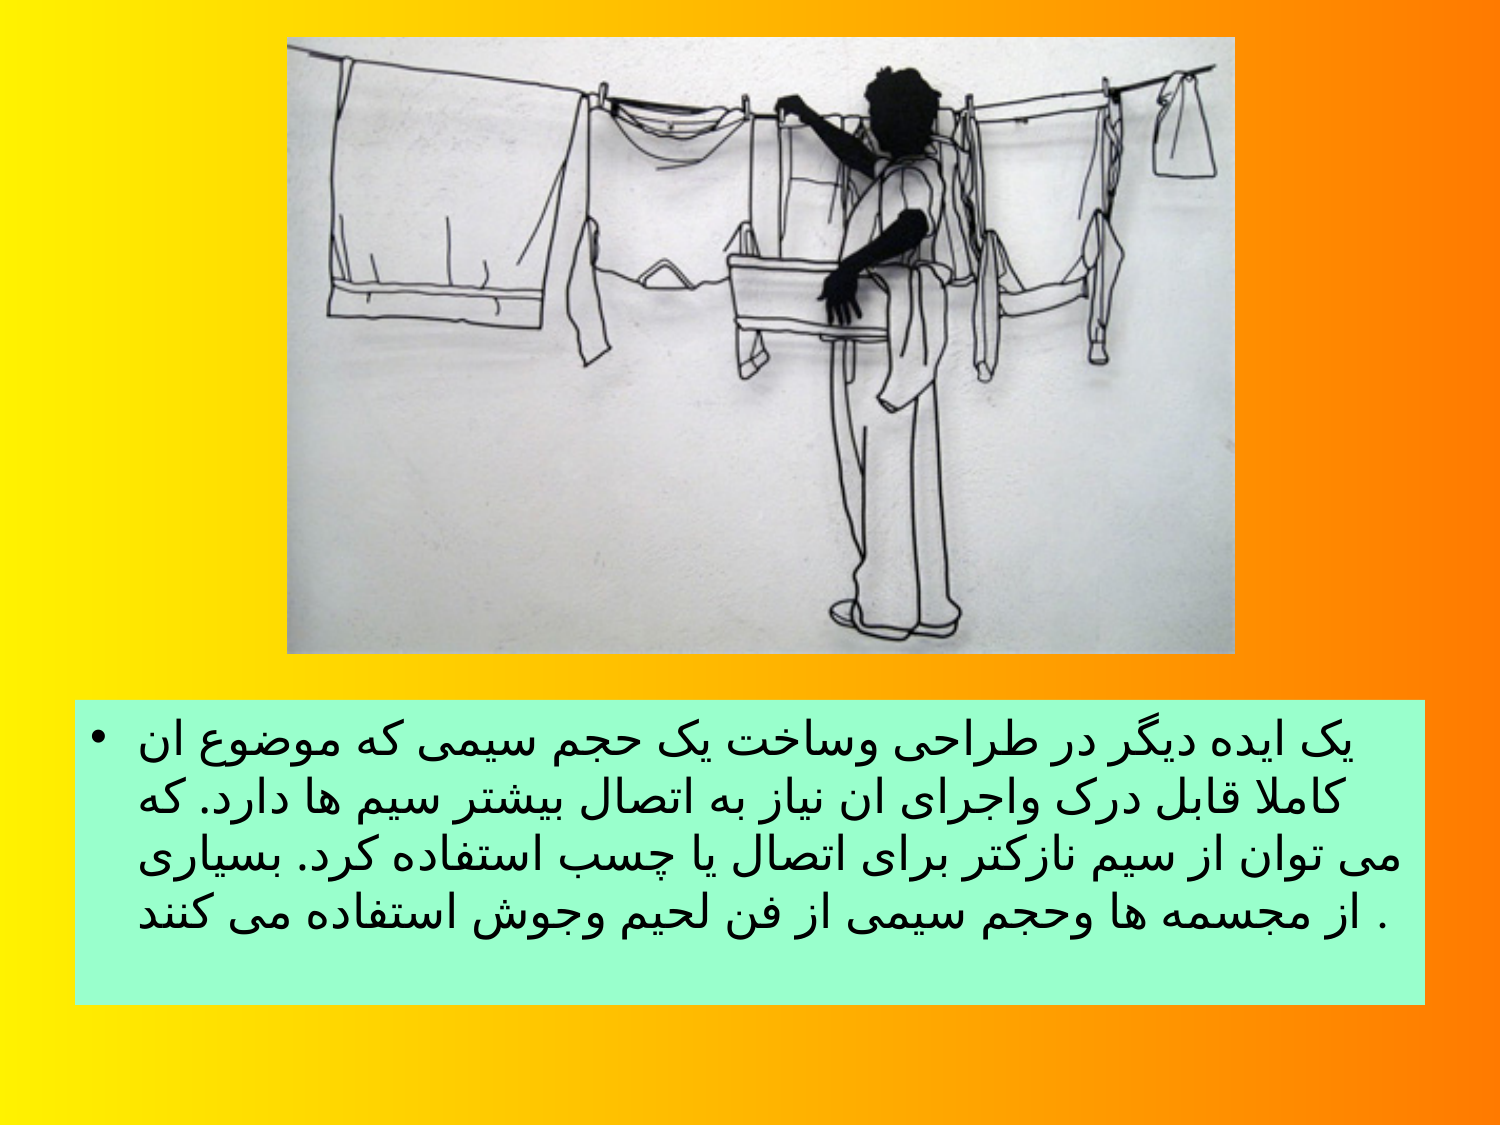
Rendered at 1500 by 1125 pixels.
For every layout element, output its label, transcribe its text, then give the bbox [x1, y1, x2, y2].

picture [287, 37, 1235, 655]
list یک ایده دیگر در طراحی وساخت یک حجم سیمی که موضوع ان کاملا قابل درک واجرای ان نیاز به اتصال بیشتر سیم ها دارد. که می توان از سیم نازکتر برای اتصال یا چسب استفاده کرد. بسیاری از مجسمه ها وحجم سیمی از فن لحیم وجوش استفاده می کنند . [75, 699, 1425, 1005]
